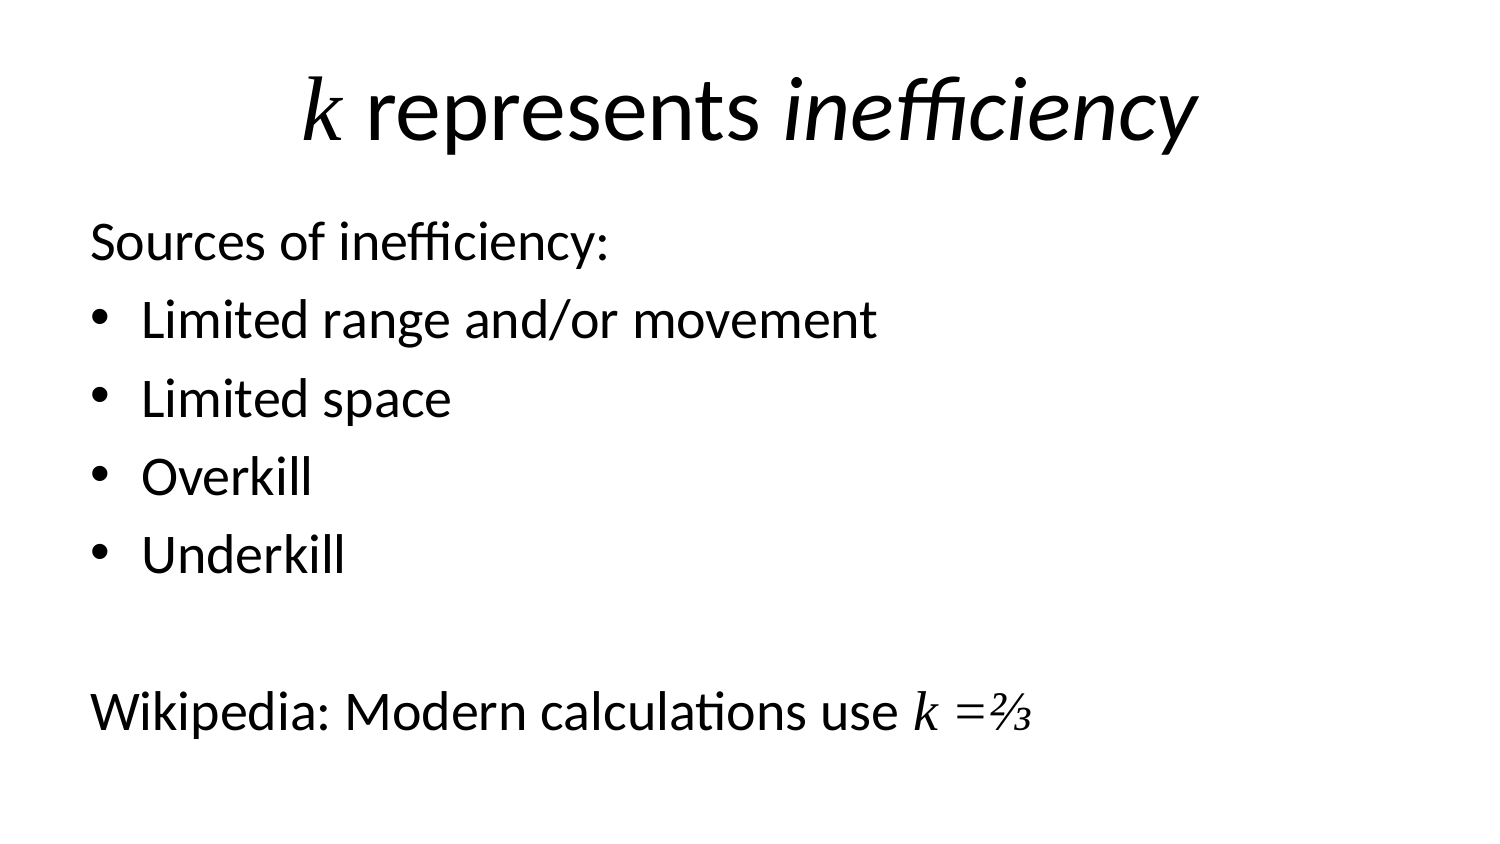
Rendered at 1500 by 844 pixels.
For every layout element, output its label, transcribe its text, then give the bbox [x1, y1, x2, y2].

list Sources of inefficiency: Limited range and/or movement Limited space Overkill Underkill Wikipedia: Modern calculations use k =⅔ [75, 196, 1425, 754]
title k represents inefficiency [75, 33, 1425, 175]
